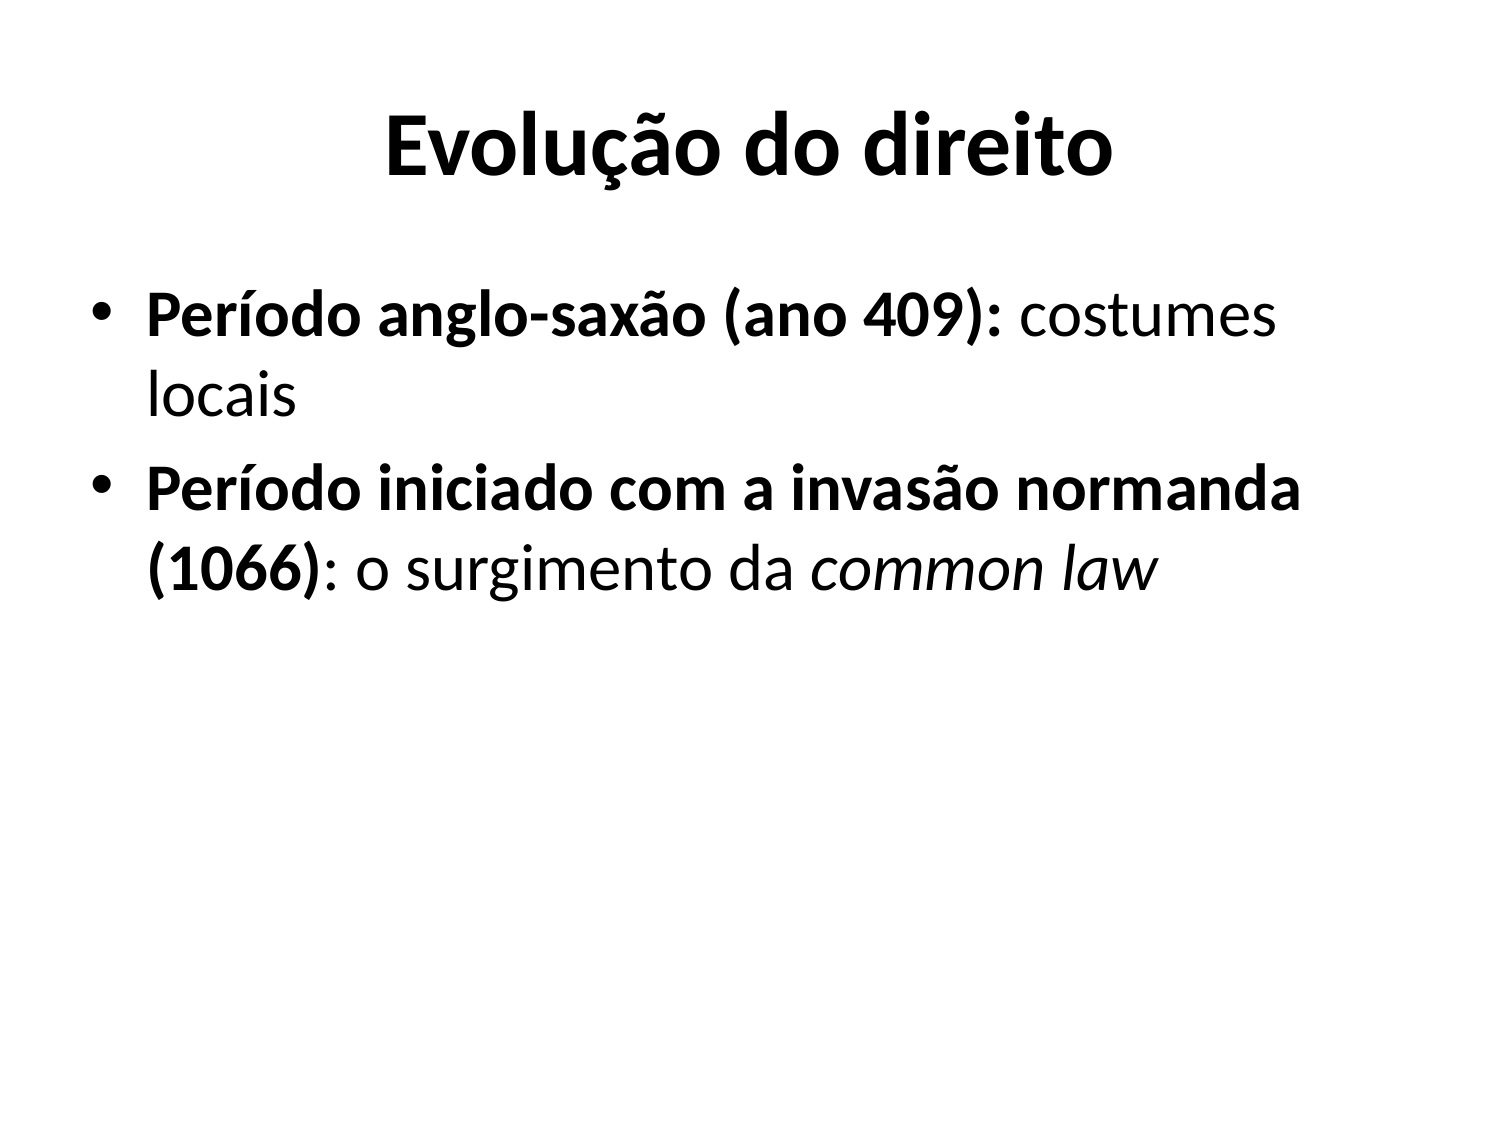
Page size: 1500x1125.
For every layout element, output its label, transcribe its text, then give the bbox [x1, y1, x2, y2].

list Período anglo-saxão (ano 409): costumes locais Período iniciado com a invasão normanda (1066): o surgimento da common law [75, 262, 1425, 1005]
title Evolução do direito [75, 45, 1425, 233]
